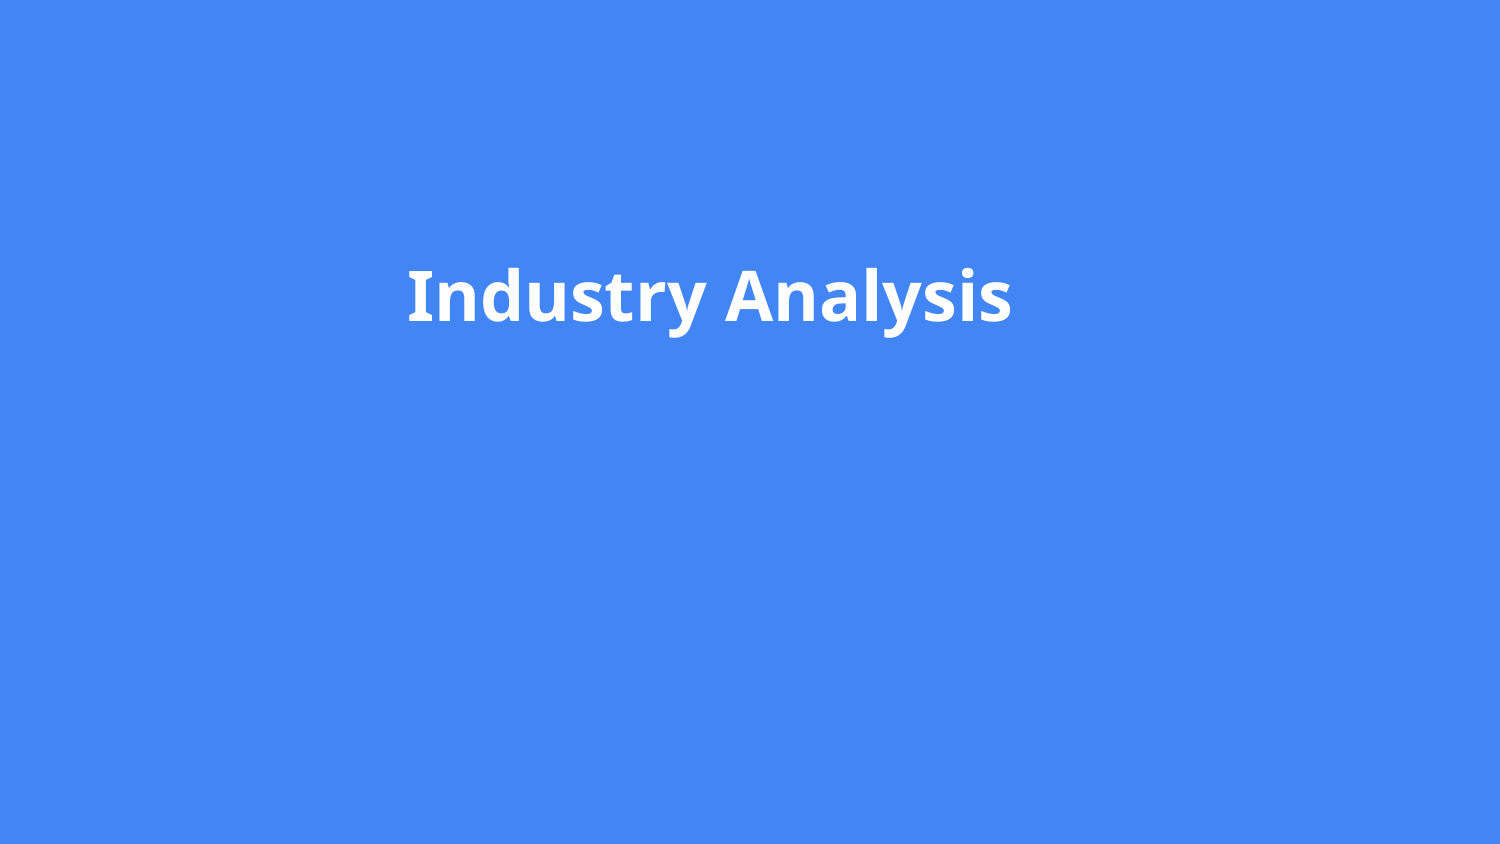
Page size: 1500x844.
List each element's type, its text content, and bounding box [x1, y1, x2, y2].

title Industry Analysis [392, 210, 1108, 377]
